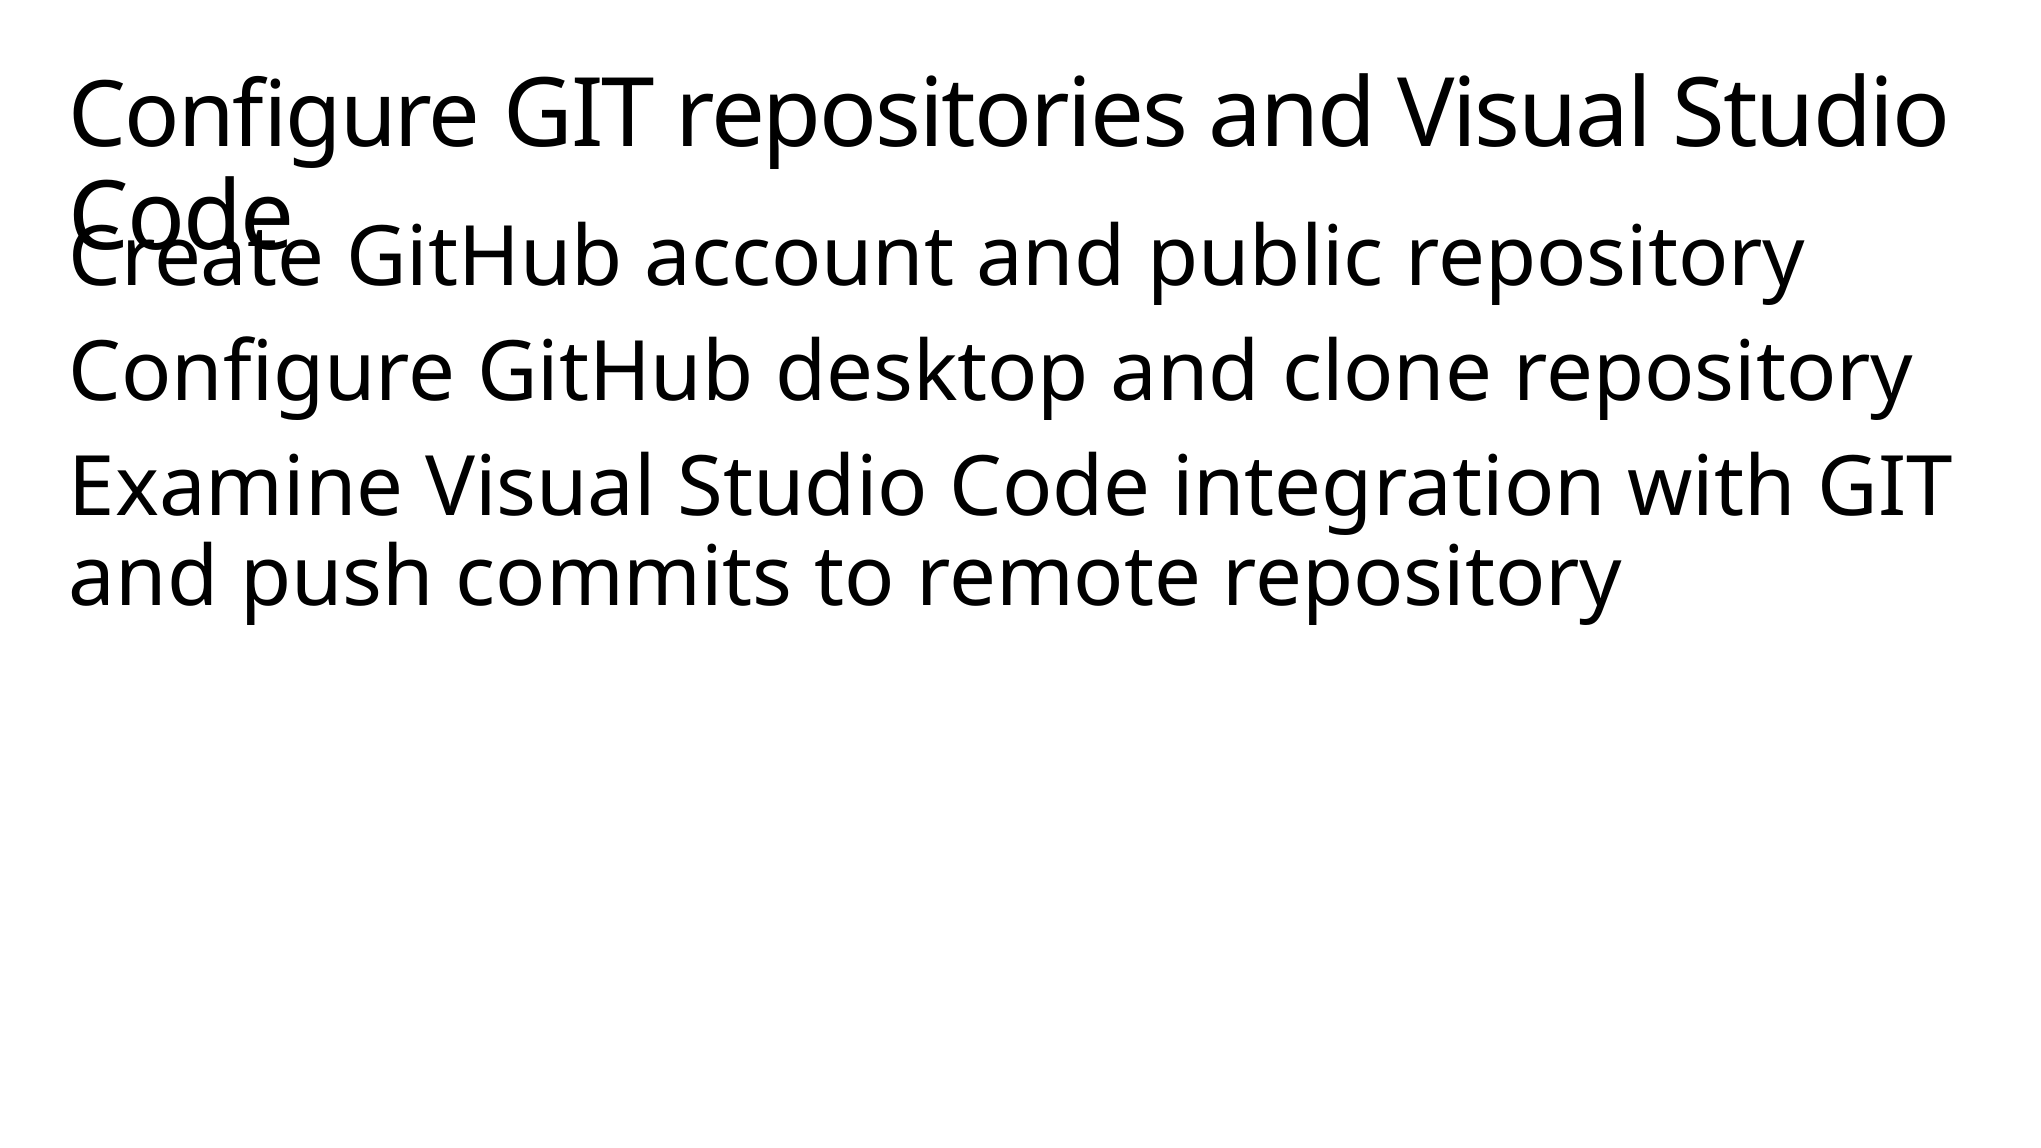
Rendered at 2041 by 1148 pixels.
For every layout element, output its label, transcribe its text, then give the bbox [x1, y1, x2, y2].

list Create GitHub account and public repository Configure GitHub desktop and clone repository Examine Visual Studio Code integration with GIT and push commits to remote repository [45, 199, 1996, 644]
title Configure GIT repositories and Visual Studio Code [45, 48, 1996, 199]
